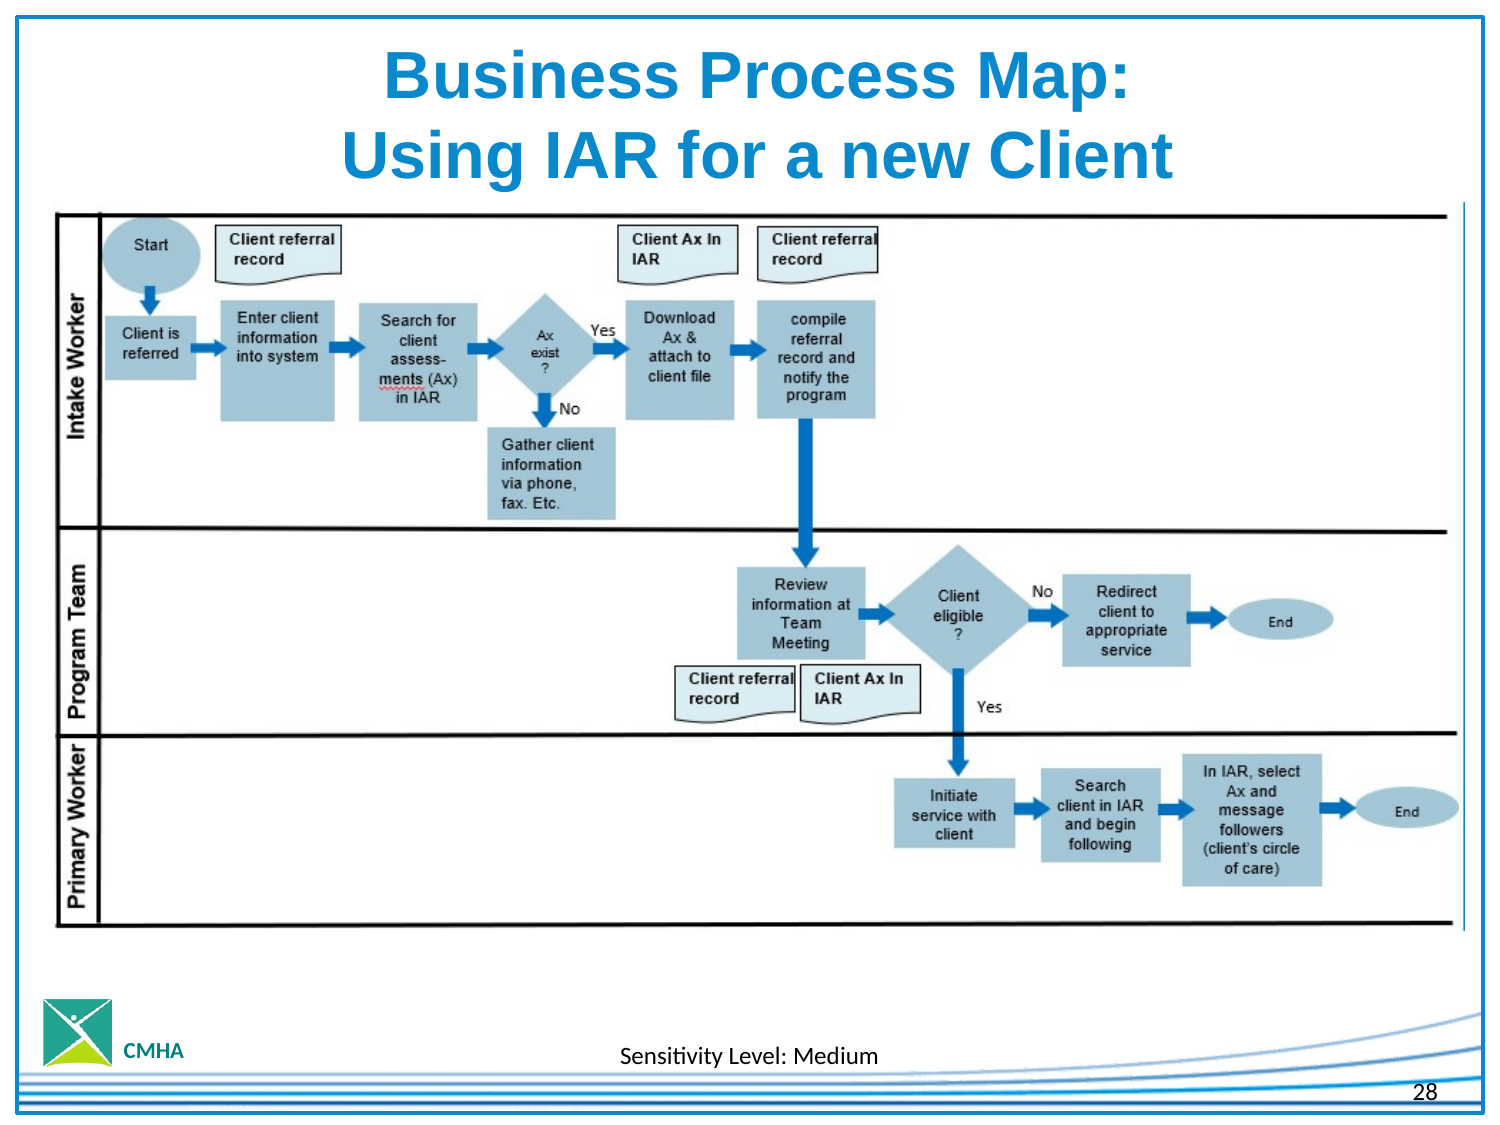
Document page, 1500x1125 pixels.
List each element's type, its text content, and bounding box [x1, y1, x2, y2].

picture [20, 991, 1480, 1108]
picture [51, 202, 1465, 932]
slide_number 28 [1397, 1067, 1500, 1125]
text_box CMHA [119, 1028, 208, 1071]
title Business Process Map: Using IAR for a new Client [82, 24, 1433, 200]
